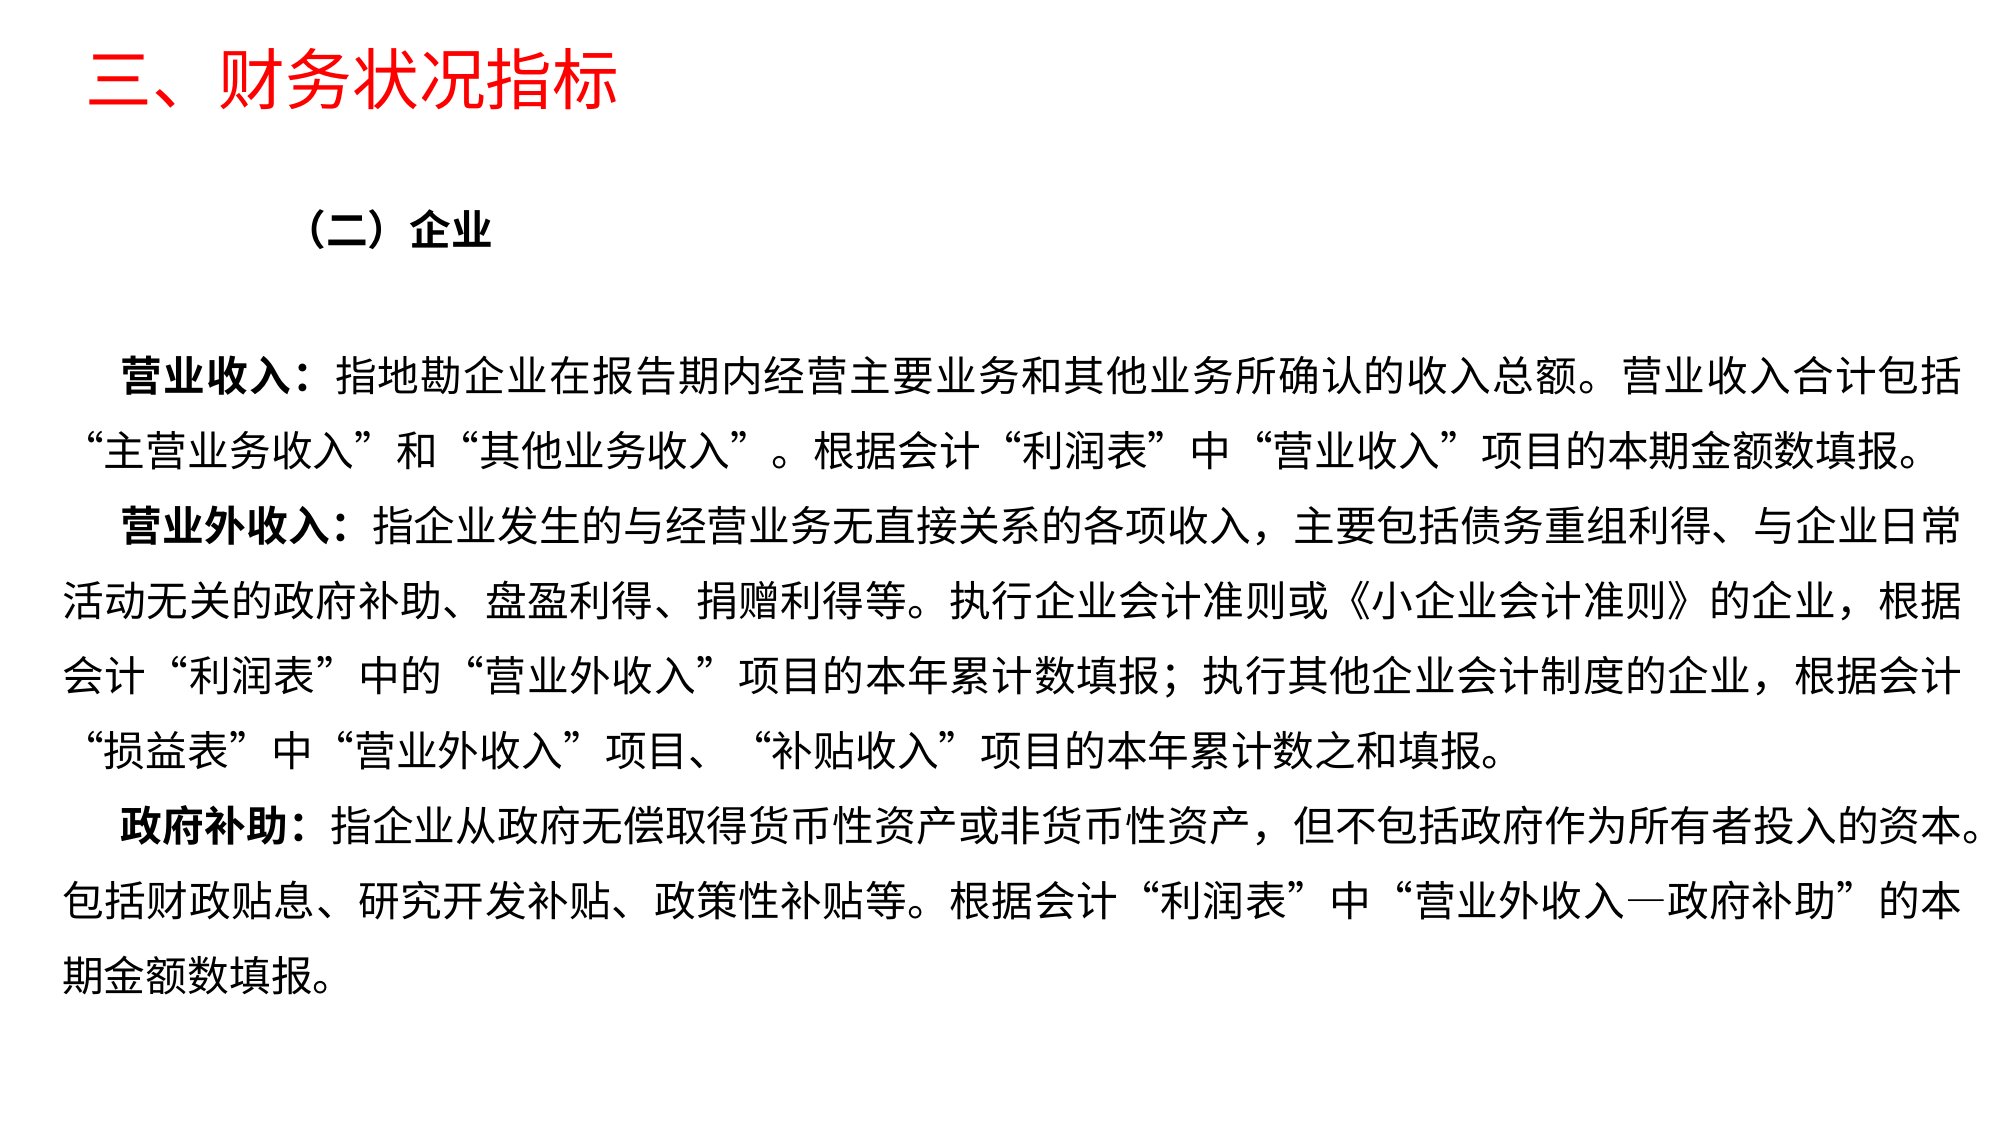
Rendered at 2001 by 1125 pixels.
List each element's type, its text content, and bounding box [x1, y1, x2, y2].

text_box （二）企业 [269, 195, 635, 261]
text_box 营业收入：指地勘企业在报告期内经营主要业务和其他业务所确认的收入总额。营业收入合计包括“主营业务收入”和“其他业务收入”。根据会计“利润表”中“营业收入”项目的本期金额数填报。 营业外收入：指企业发生的与经营业务无直接关系的各项收入，主要包括债务重组利得、与企业日常活动无关的政府补助、盘盈利得、捐赠利得等。执行企业会计准则或《小企业会计准则》的企业，根据会计“利润表”中的“营业外收入”项目的本年累计数填报；执行其他企业会计制度的企业，根据会计“损益表”中“营业外收入”项目、“补贴收入”项目的本年累计数之和填报。 政府补助：指企业从政府无偿取得货币性资产或非货币性资产，但不包括政府作为所有者投入的资本。包括财政贴息、研究开发补贴、政策性补贴等。根据会计“利润表”中“营业外收入—政府补助”的本期金额数填报。 [47, 317, 1978, 1007]
text_box 三、财务状况指标 [0, 48, 714, 126]
